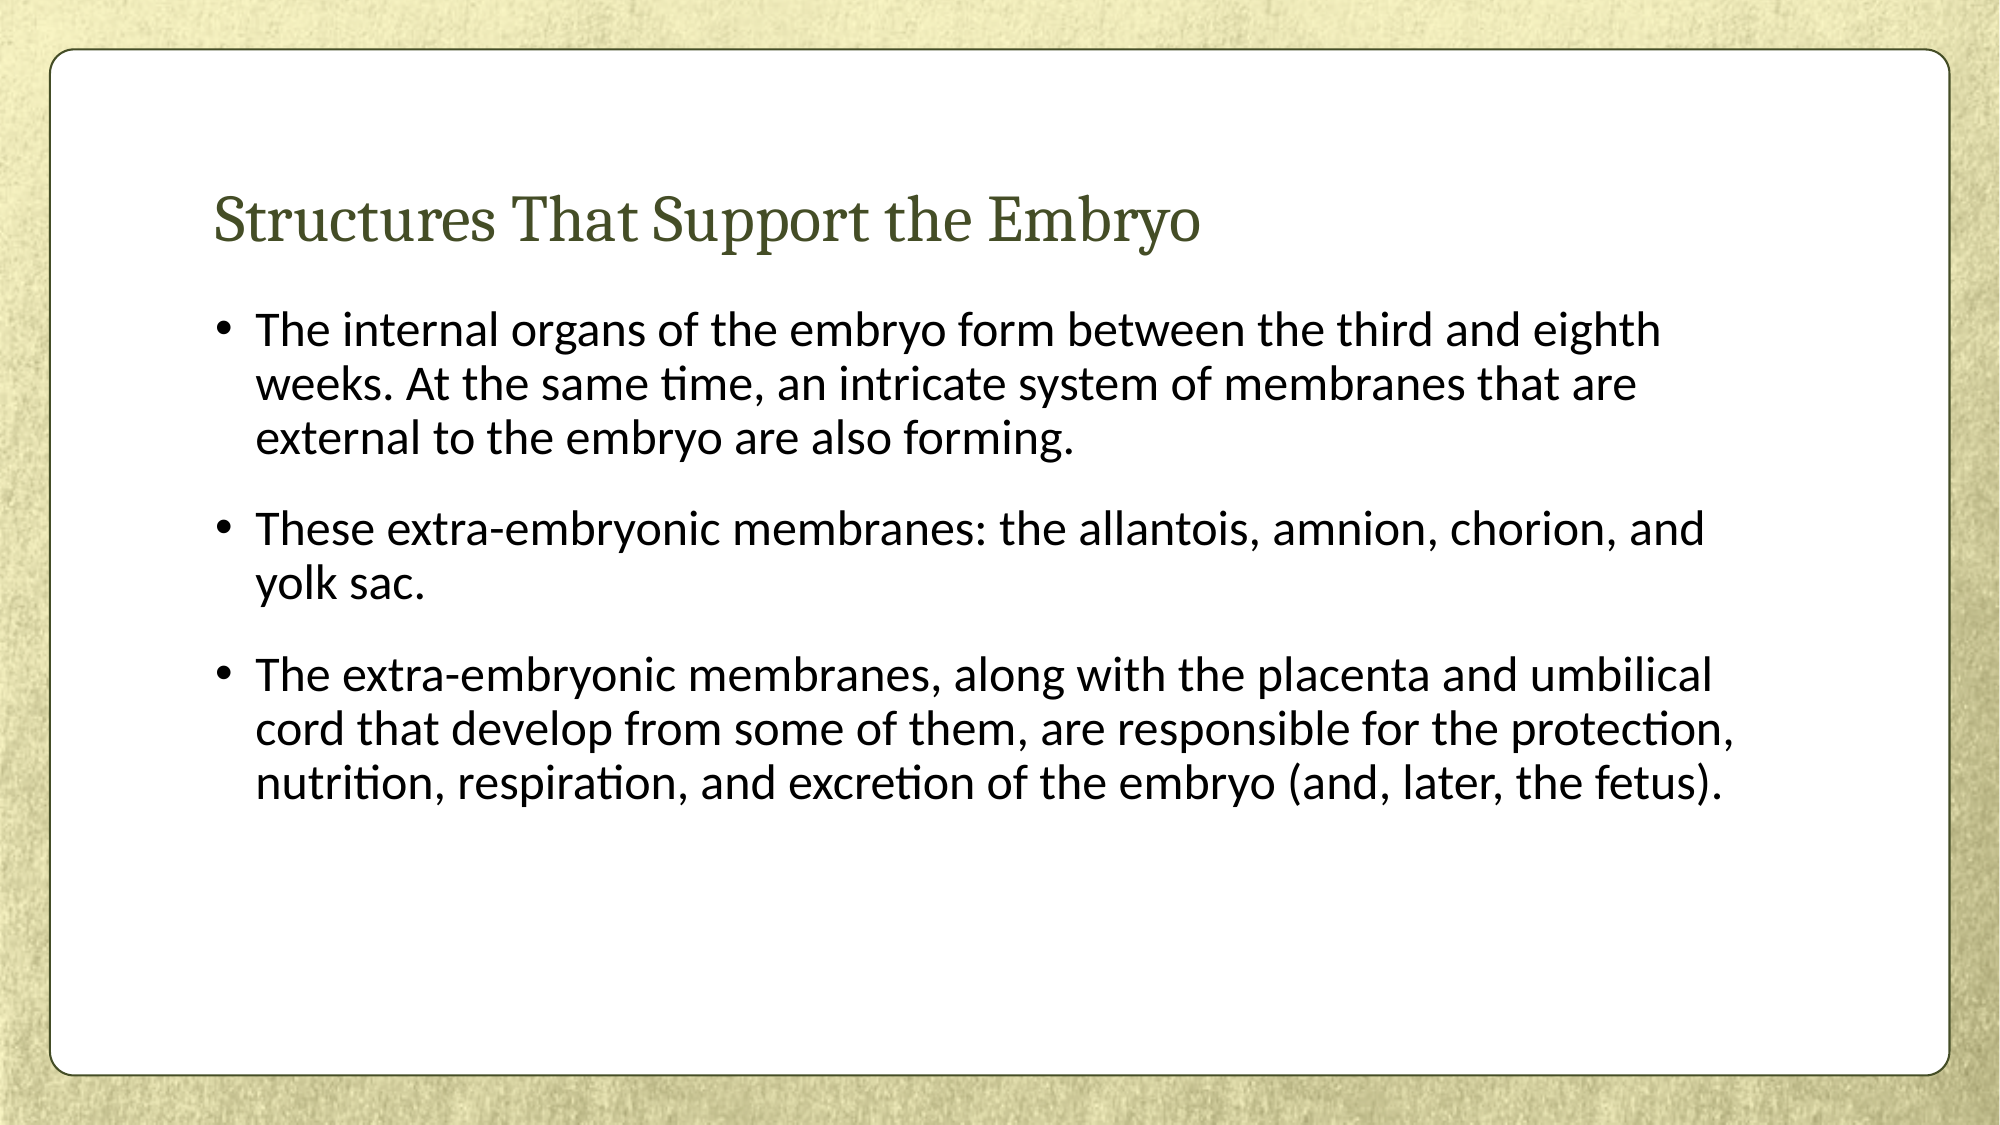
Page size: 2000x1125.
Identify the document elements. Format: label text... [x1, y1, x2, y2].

title Structures That Support the Embryo [199, 70, 1800, 263]
list The internal organs of the embryo form between the third and eighth weeks. At the same time, an intricate system of membranes that are external to the embryo are also forming. These extra-embryonic membranes: the allantois, amnion, chorion, and yolk sac. The extra-embryonic membranes, along with the placenta and umbilical cord that develop from some of them, are responsible for the protection, nutrition, respiration, and excretion of the embryo (and, later, the fetus). [199, 295, 1763, 996]
